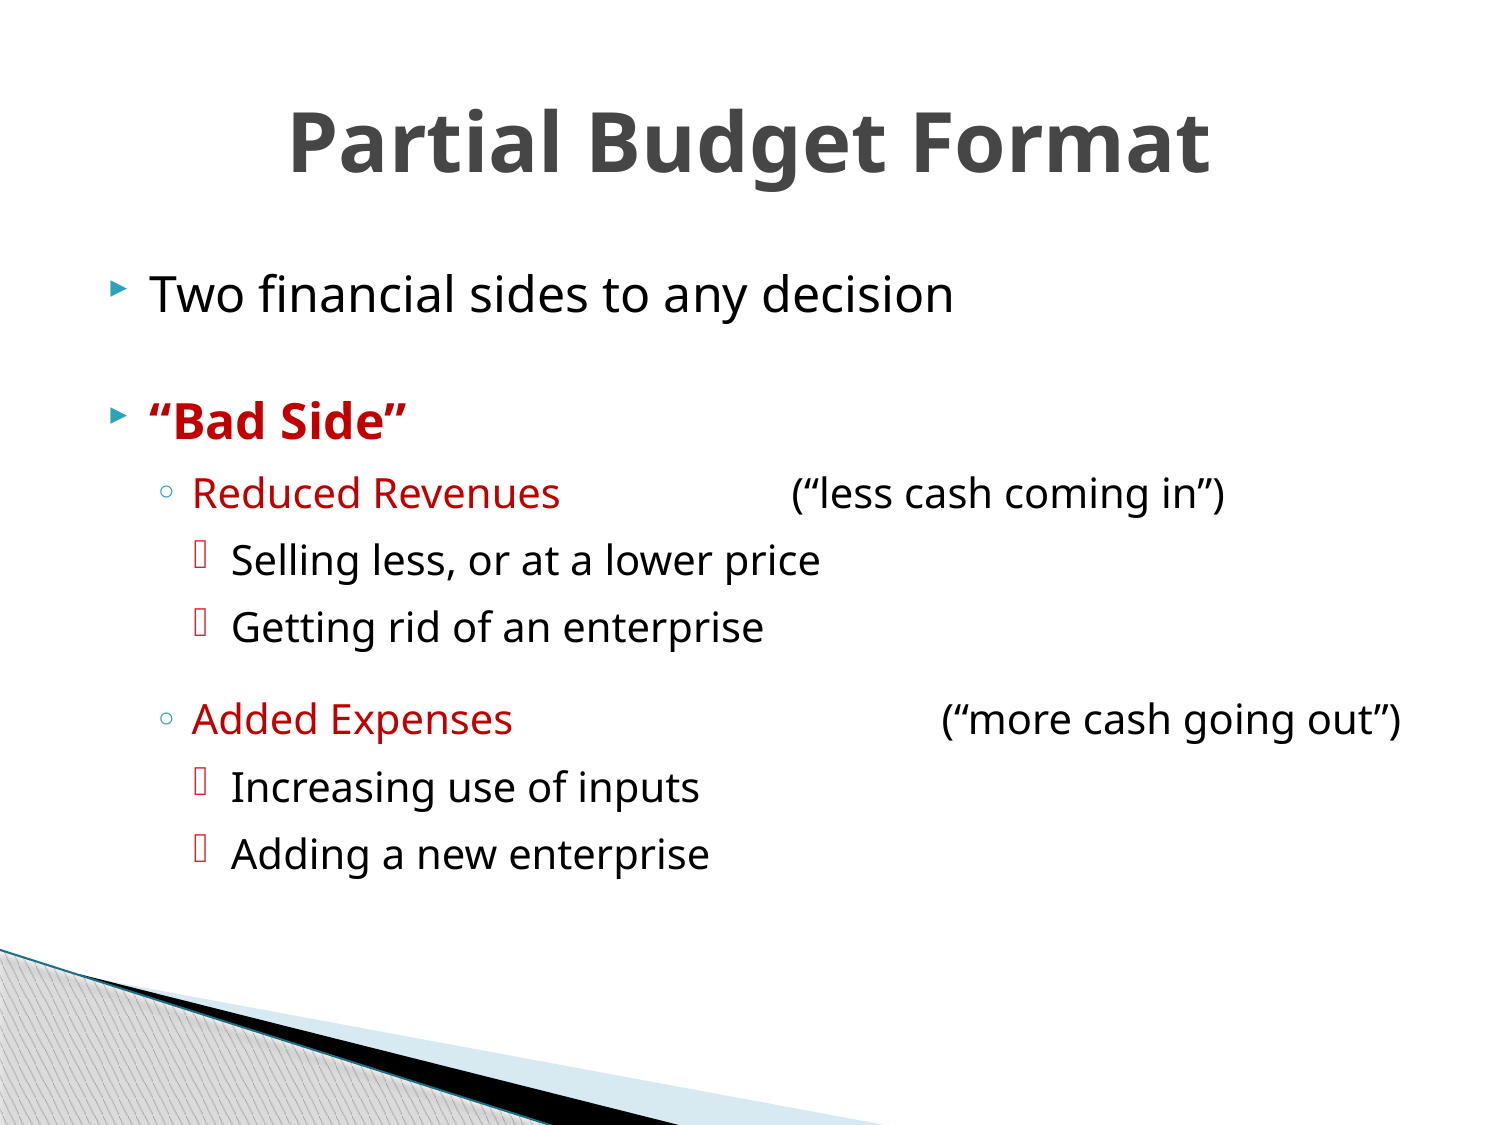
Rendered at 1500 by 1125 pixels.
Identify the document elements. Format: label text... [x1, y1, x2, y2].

list Two financial sides to any decision “Bad Side” Reduced Revenues (“less cash coming in”) Selling less, or at a lower price Getting rid of an enterprise Added Expenses (“more cash going out”) Increasing use of inputs Adding a new enterprise [75, 243, 1425, 1080]
title Partial Budget Format [75, 45, 1425, 233]
